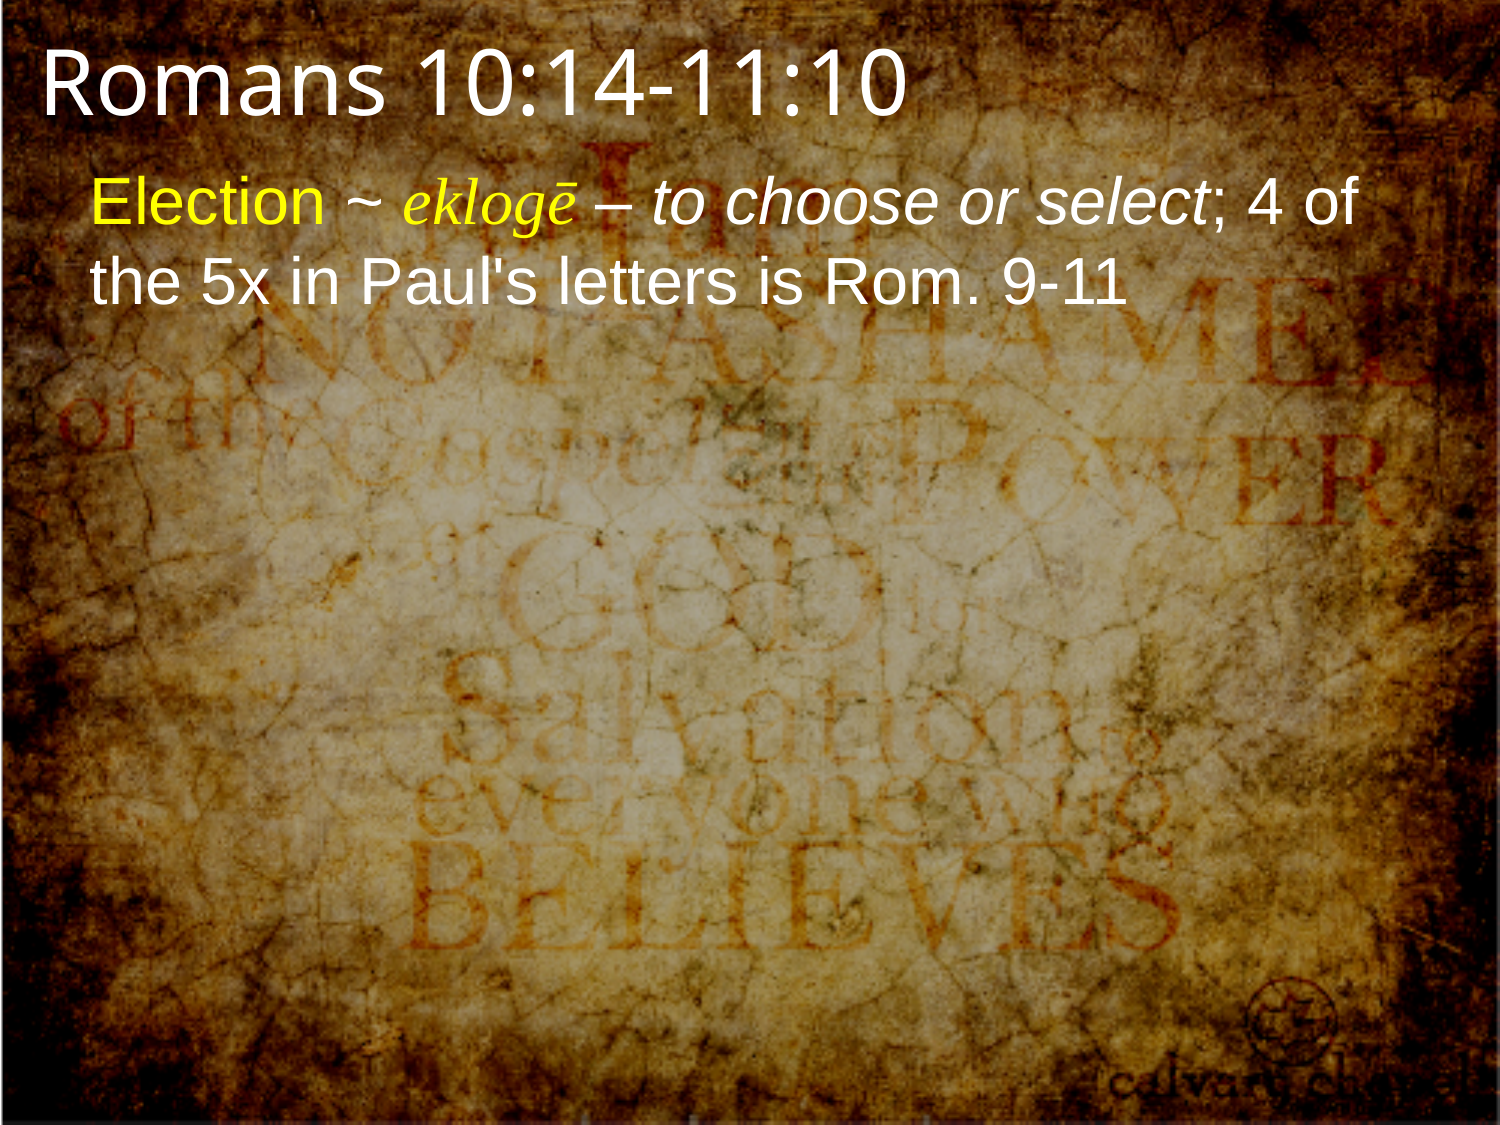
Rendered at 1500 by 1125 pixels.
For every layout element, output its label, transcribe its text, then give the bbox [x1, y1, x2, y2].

text_box Election ~ eklogē – to choose or select; 4 of the 5x in Paul's letters is Rom. 9-11 [57, 3, 1425, 326]
text_box Romans 10:14-11:10 [58, 3, 1055, 156]
picture [0, 0, 1500, 1125]
